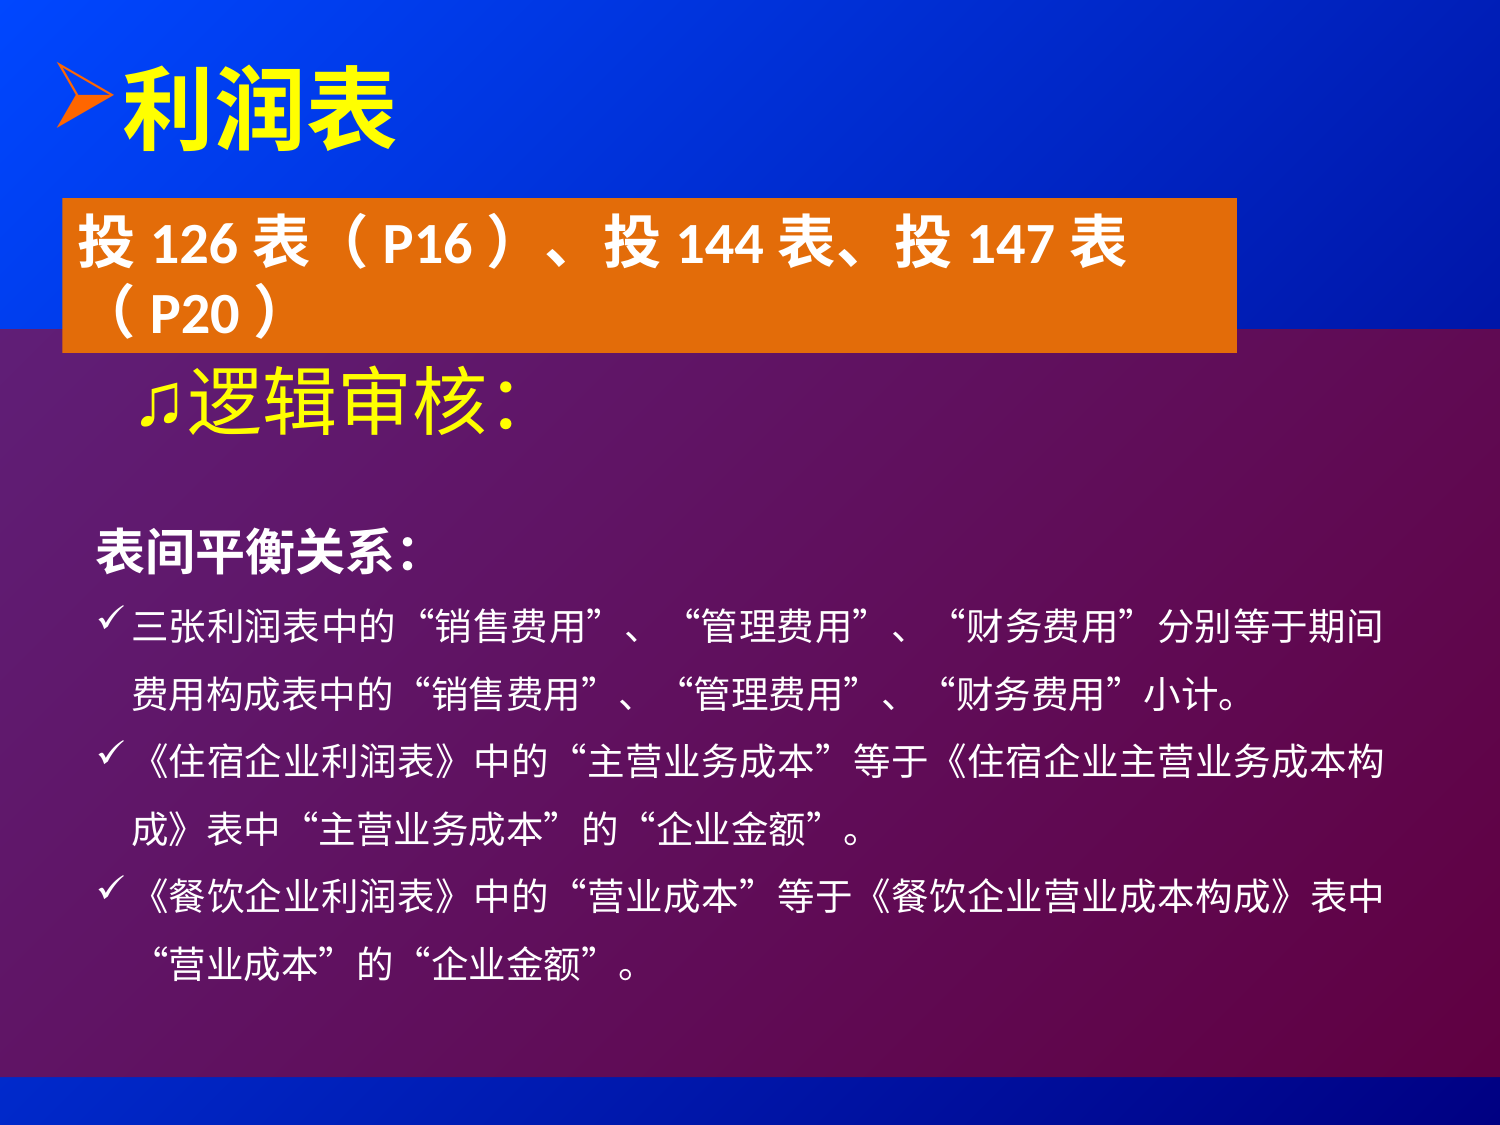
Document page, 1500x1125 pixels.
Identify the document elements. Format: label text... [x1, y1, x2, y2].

list 表间平衡关系： 三张利润表中的“销售费用”、“管理费用”、“财务费用”分别等于期间费用构成表中的“销售费用”、“管理费用”、“财务费用”小计。 《住宿企业利润表》中的“主营业务成本”等于《住宿企业主营业务成本构成》表中“主营业务成本”的“企业金额”。 《餐饮企业利润表》中的“营业成本”等于《餐饮企业营业成本构成》表中 “营业成本”的“企业金额”。 [80, 483, 1401, 1019]
text_box [0, 329, 1500, 1078]
text_box 投126表（P16）、投144表、投147表（P20） [62, 198, 1237, 353]
text_box 逻辑审核： [116, 353, 739, 452]
text_box 利润表 [35, 44, 727, 170]
